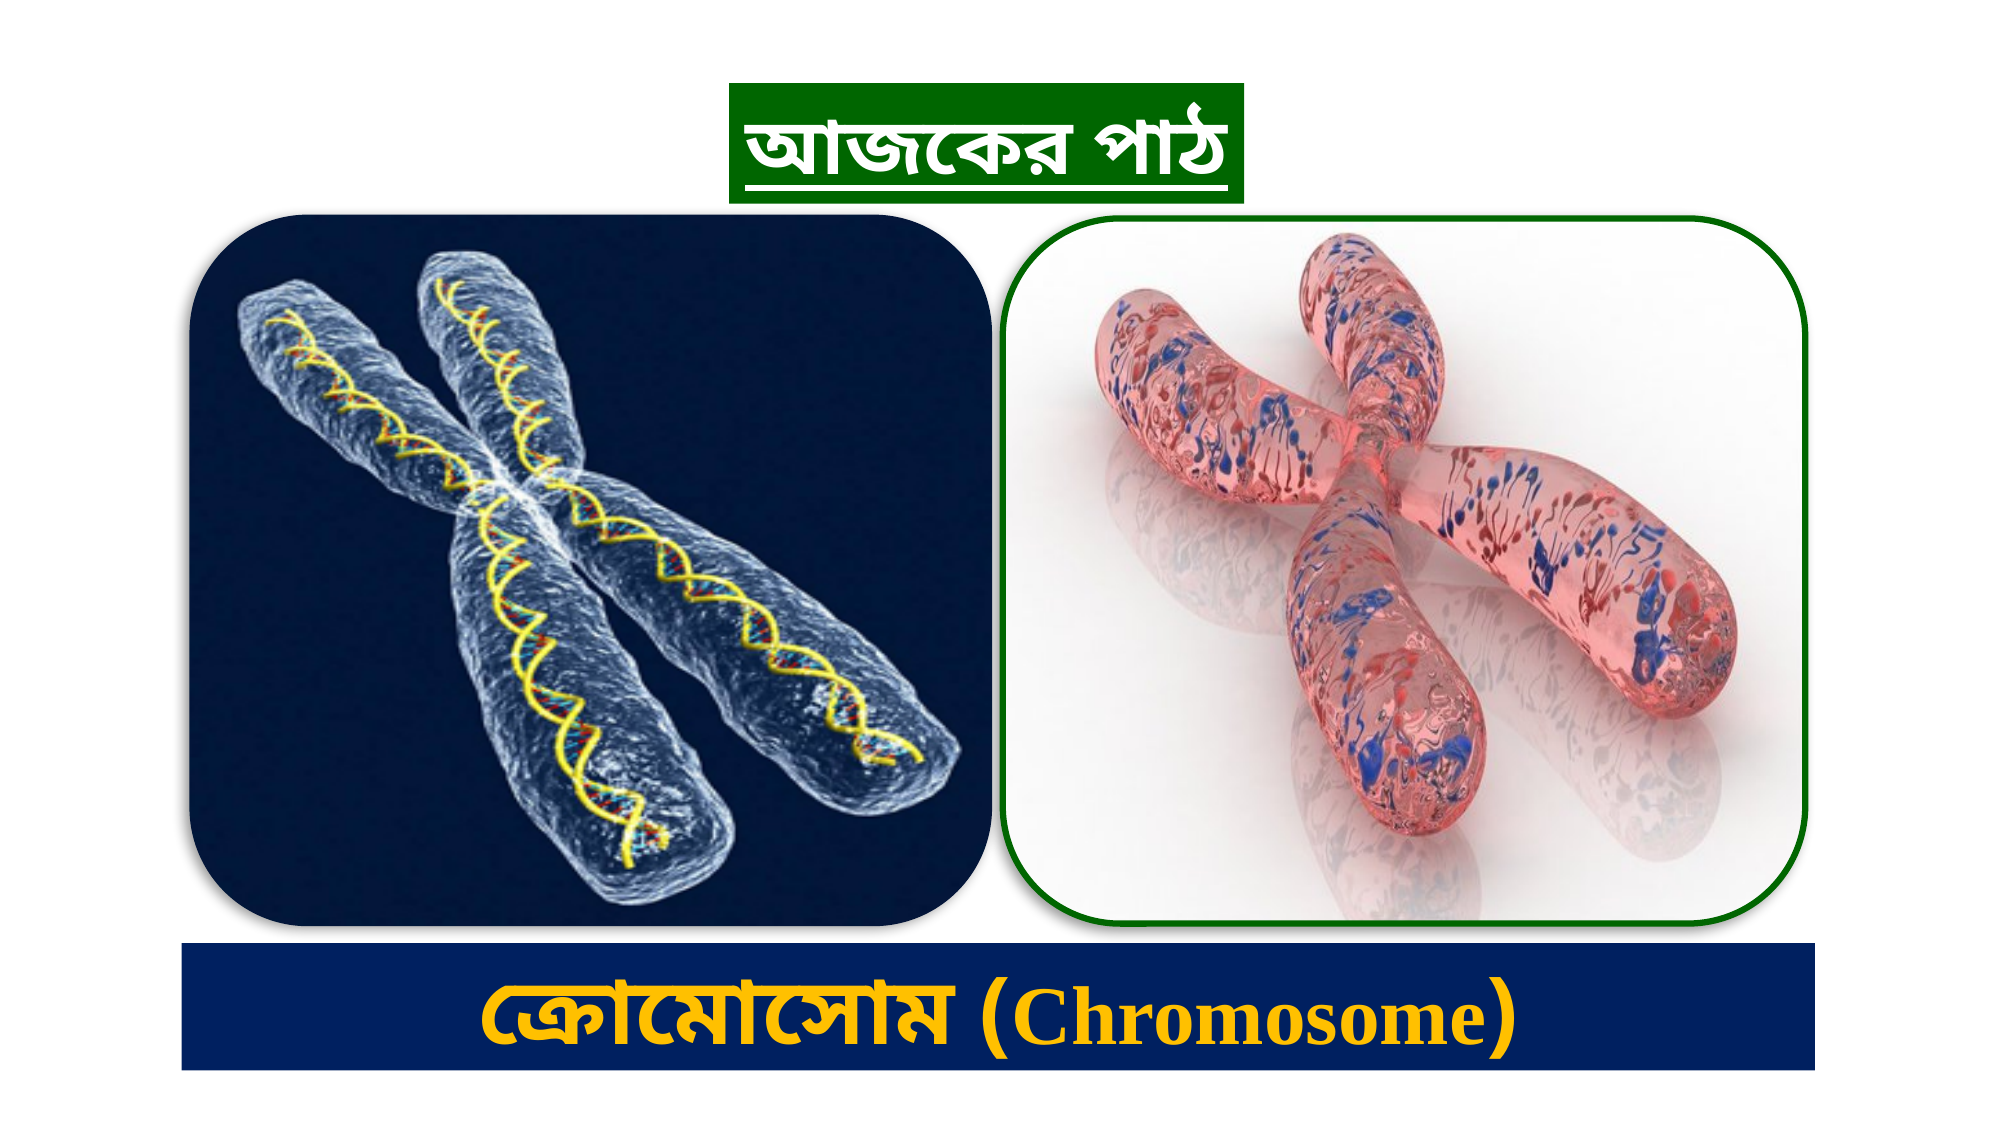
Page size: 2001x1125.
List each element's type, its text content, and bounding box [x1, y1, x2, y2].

picture [189, 214, 993, 927]
title আজকের পাঠ [729, 83, 1245, 204]
picture [1002, 218, 1806, 924]
text_box ক্রোমোসোম (Chromosome) [181, 943, 1815, 1071]
